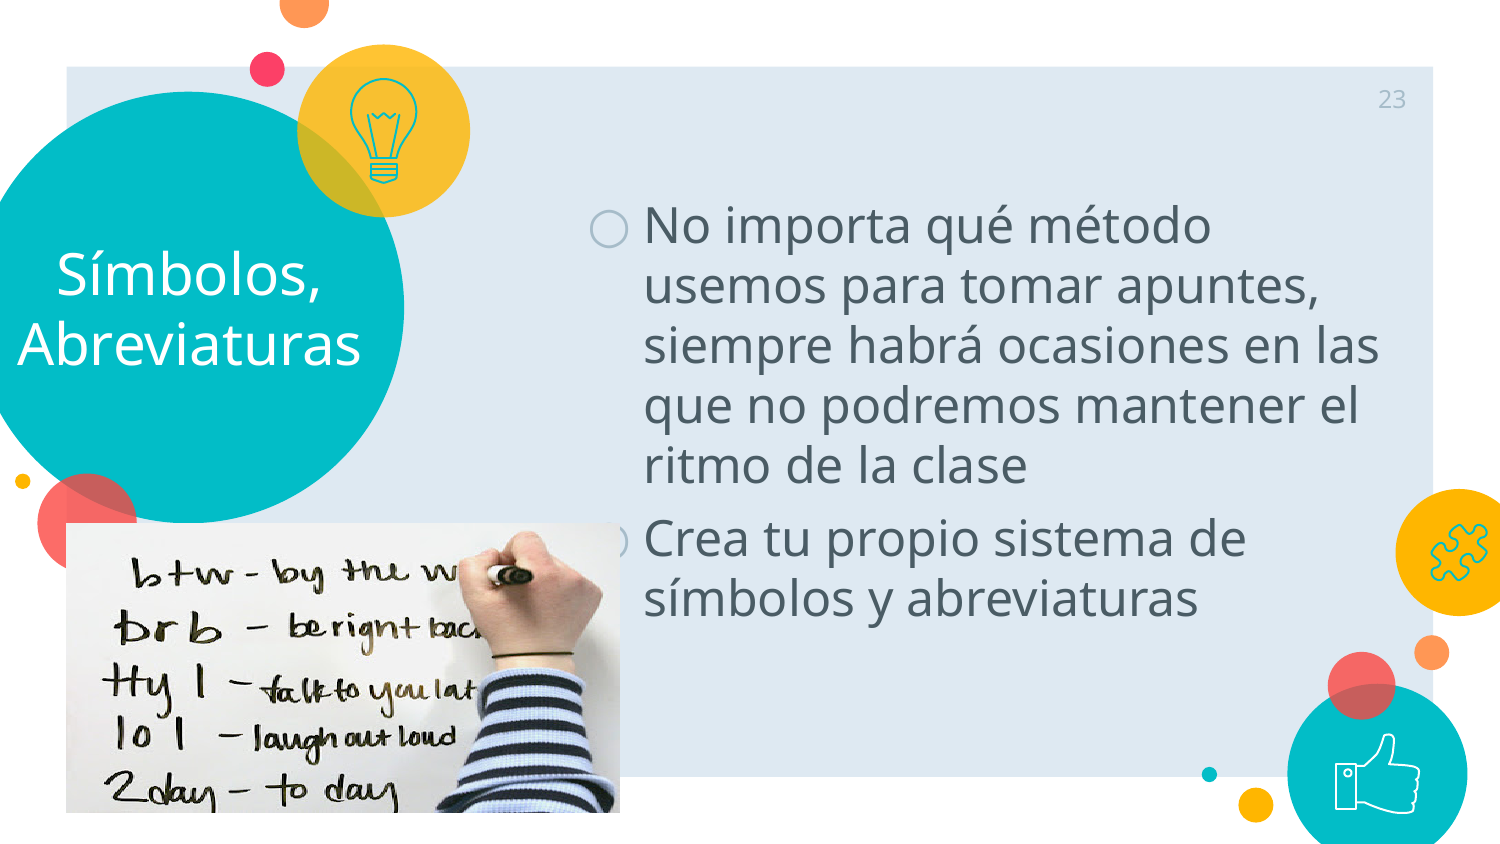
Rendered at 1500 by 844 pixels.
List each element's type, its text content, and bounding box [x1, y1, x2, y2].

picture [66, 522, 620, 813]
list No importa qué método usemos para tomar apuntes, siempre habrá ocasiones en las que no podremos mantener el ritmo de la clase Crea tu propio sistema de símbolos y abreviaturas [553, 178, 1422, 715]
title Símbolos, Abreviaturas [0, 91, 380, 524]
slide_number 23 [1331, 68, 1422, 134]
